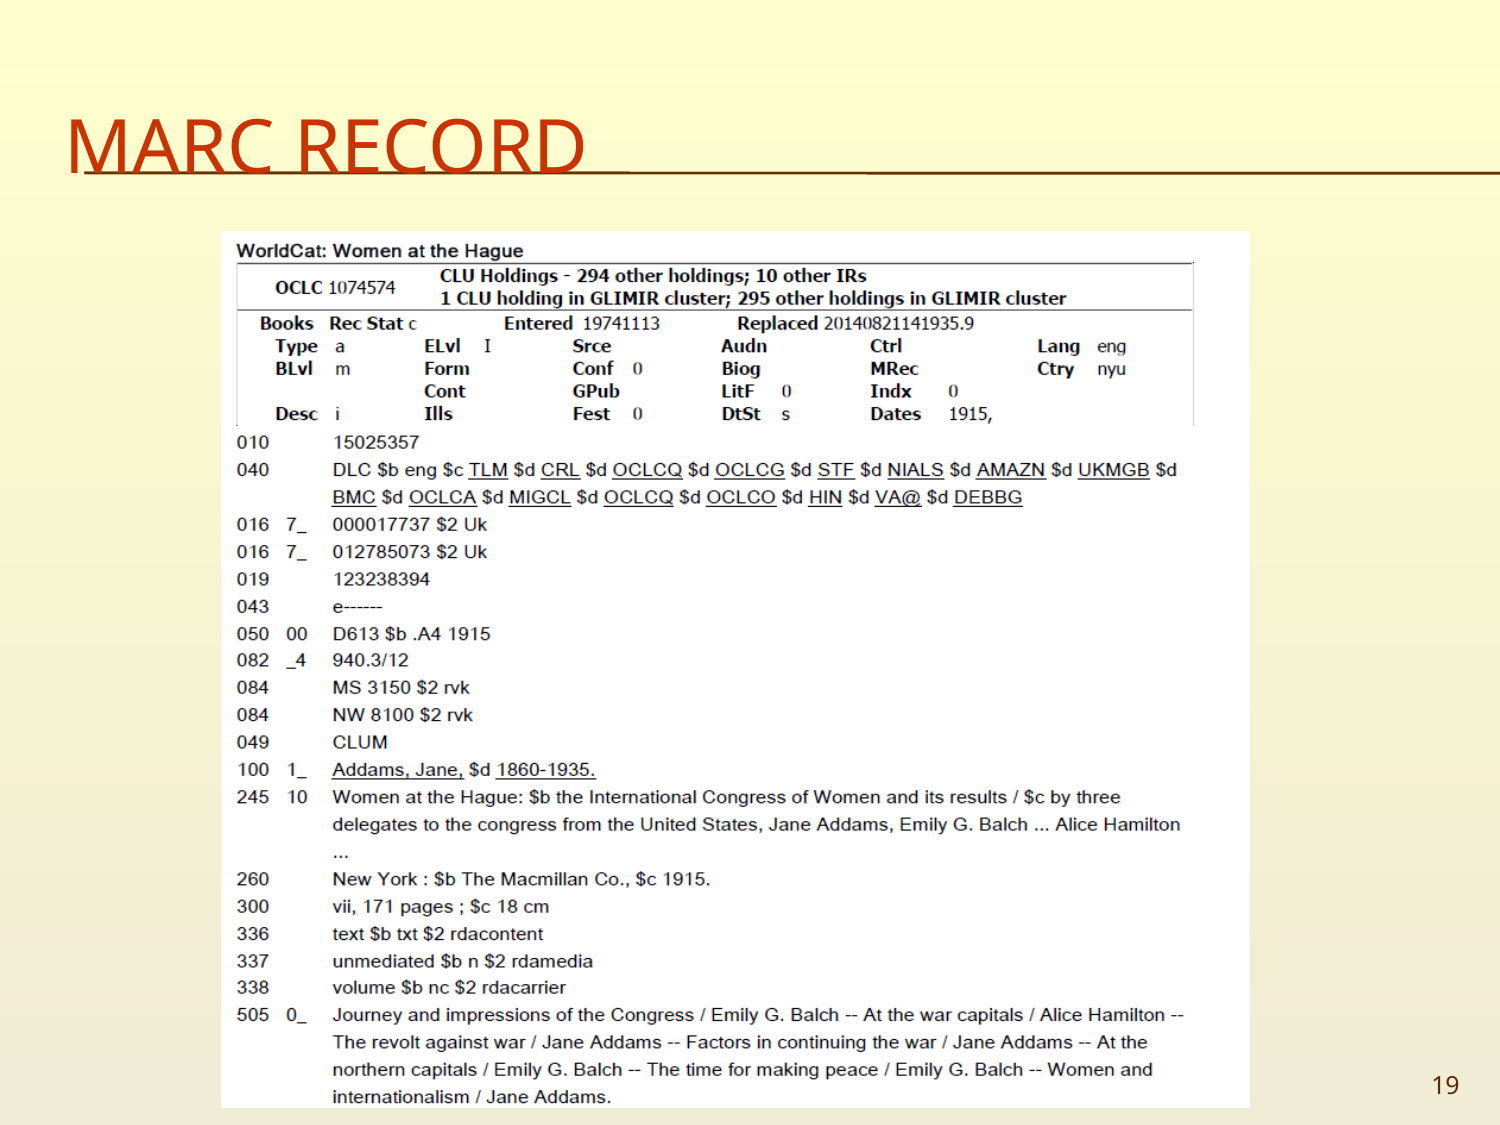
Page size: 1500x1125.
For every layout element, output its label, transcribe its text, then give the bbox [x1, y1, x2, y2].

title MARC RECORD [50, 75, 1475, 213]
slide_number 19 [1350, 1061, 1475, 1103]
picture [221, 231, 1250, 1108]
